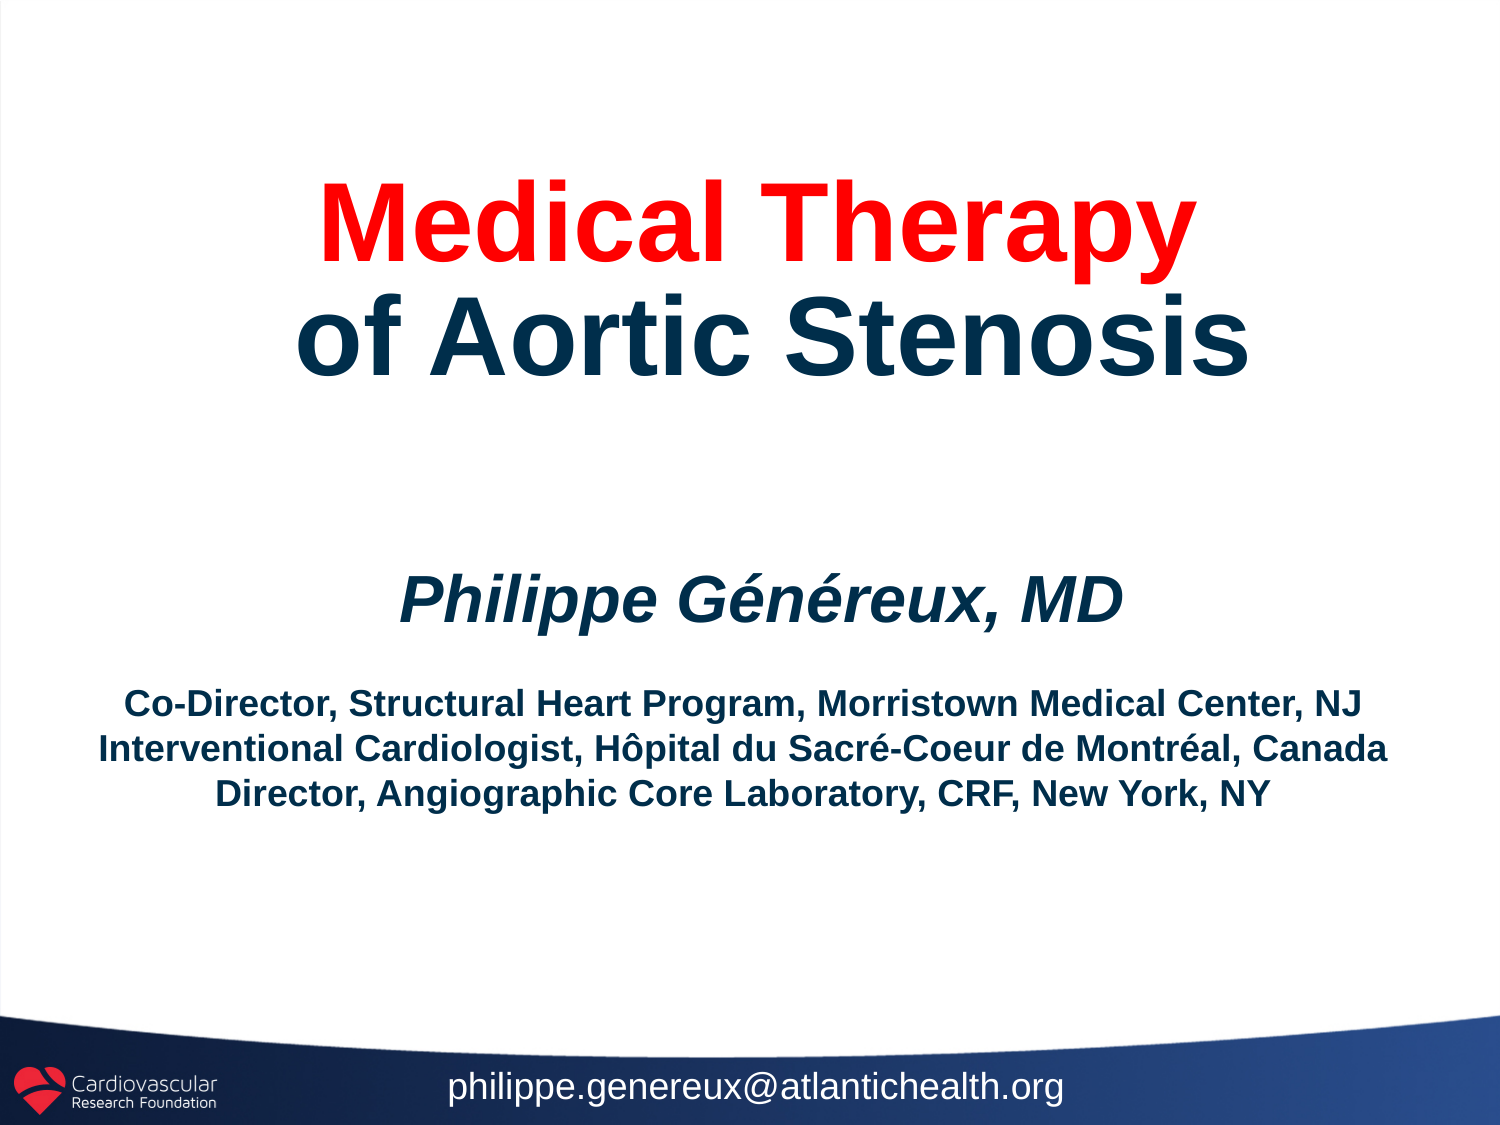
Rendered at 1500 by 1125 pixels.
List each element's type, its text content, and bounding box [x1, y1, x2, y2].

title Medical Therapy of Aortic Stenosis [47, 233, 1500, 335]
picture [0, 0, 1500, 1125]
text_box Co-Director, Structural Heart Program, Morristown Medical Center, NJ Interventional Cardiologist, Hôpital du Sacré-Coeur de Montréal, Canada Director, Angiographic Core Laboratory, CRF, New York, NY [20, 671, 1468, 821]
subtitle Philippe Généreux, MD [108, 547, 1417, 671]
text_box philippe.genereux@atlantichealth.org [349, 1054, 1163, 1115]
